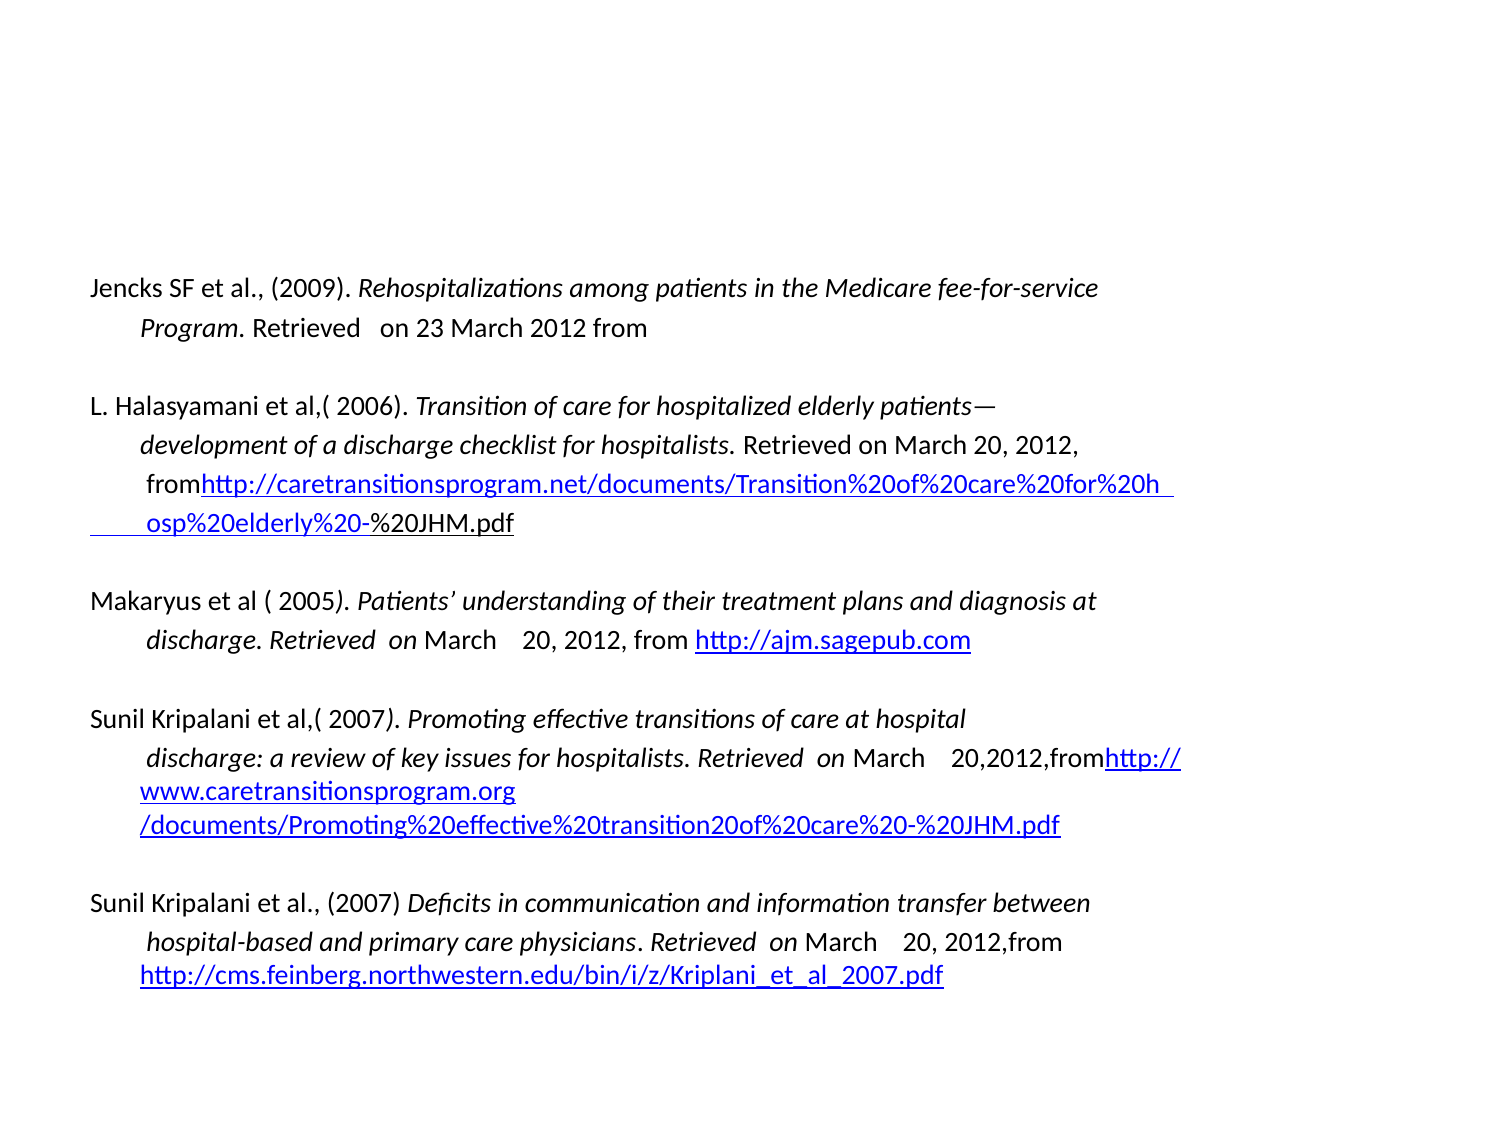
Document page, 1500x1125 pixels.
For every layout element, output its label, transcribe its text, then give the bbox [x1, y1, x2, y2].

list Jencks SF et al., (2009). Rehospitalizations among patients in the Medicare fee-for-service Program. Retrieved on 23 March 2012 from L. Halasyamani et al,( 2006). Transition of care for hospitalized elderly patients— development of a discharge checklist for hospitalists. Retrieved on March 20, 2012, fromhttp://caretransitionsprogram.net/documents/Transition%20of%20care%20for%20h osp%20elderly%20-%20JHM.pdf Makaryus et al ( 2005). Patients’ understanding of their treatment plans and diagnosis at discharge. Retrieved on March 20, 2012, from http://ajm.sagepub.com Sunil Kripalani et al,( 2007). Promoting effective transitions of care at hospital discharge: a review of key issues for hospitalists. Retrieved on March 20,2012,fromhttp://www.caretransitionsprogram.org/documents/Promoting%20effective%20transition20of%20care%20-%20JHM.pdf Sunil Kripalani et al., (2007) Deficits in communication and information transfer between hospital-based and primary care physicians. Retrieved on March 20, 2012,from http://cms.feinberg.northwestern.edu/bin/i/z/Kriplani_et_al_2007.pdf [75, 262, 1425, 1005]
